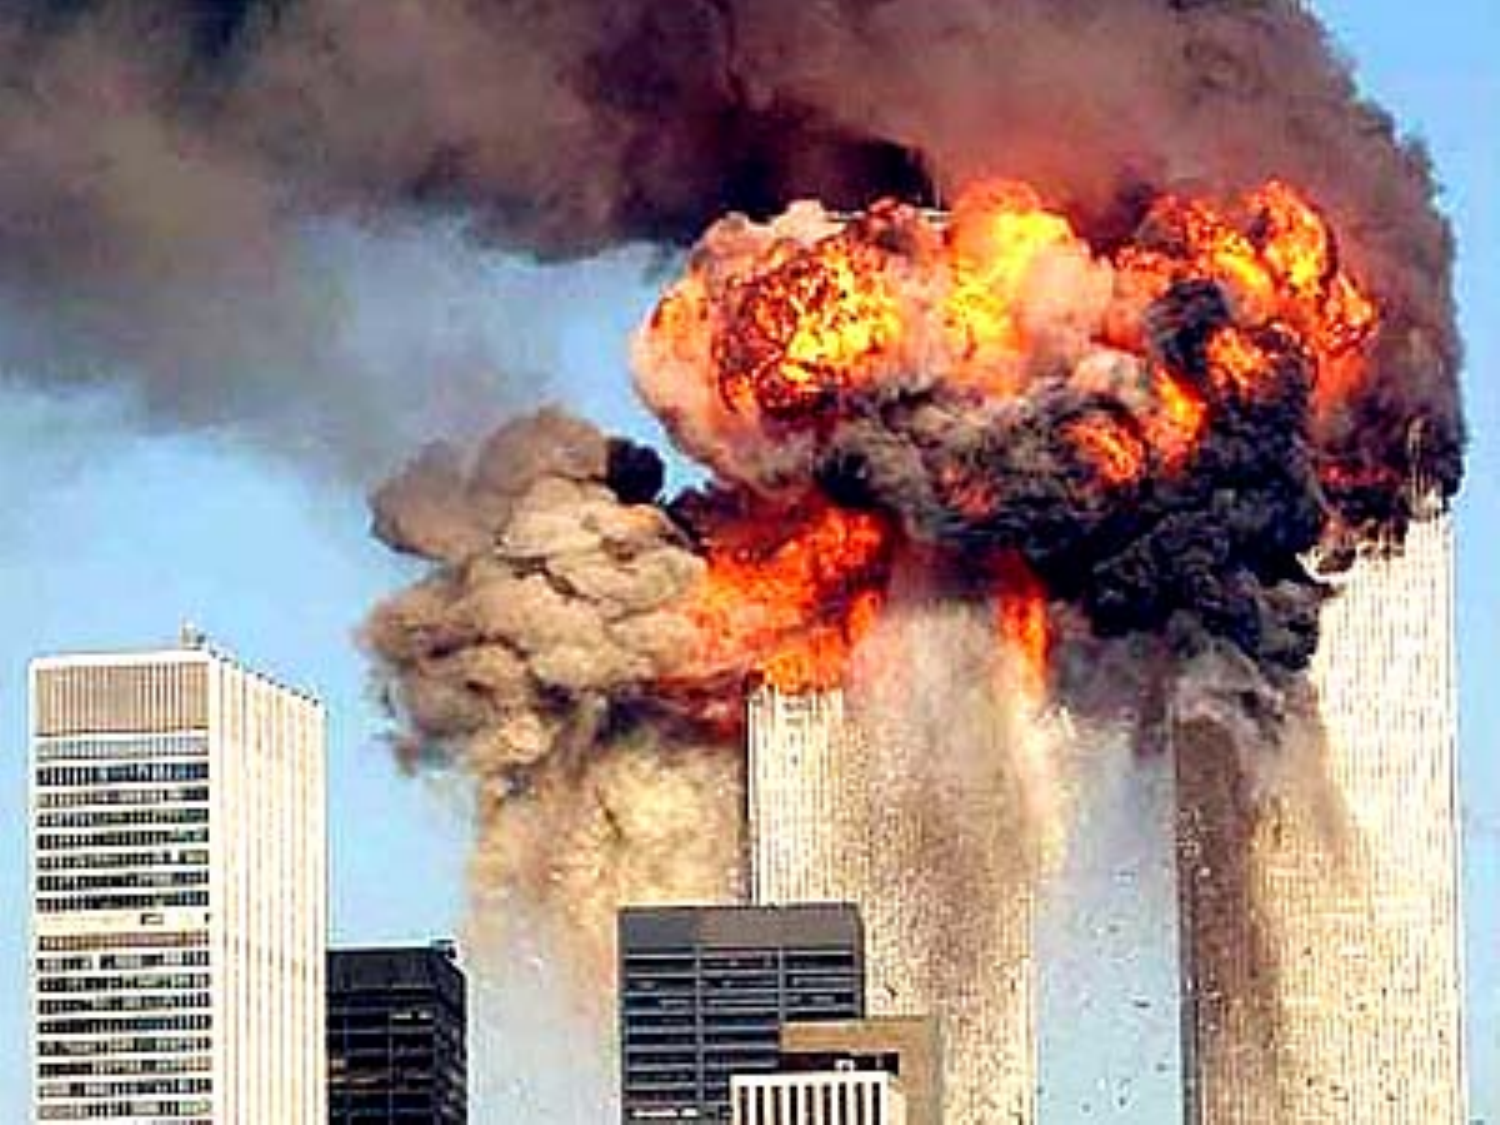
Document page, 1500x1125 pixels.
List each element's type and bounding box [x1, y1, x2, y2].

list [0, 0, 1500, 1125]
